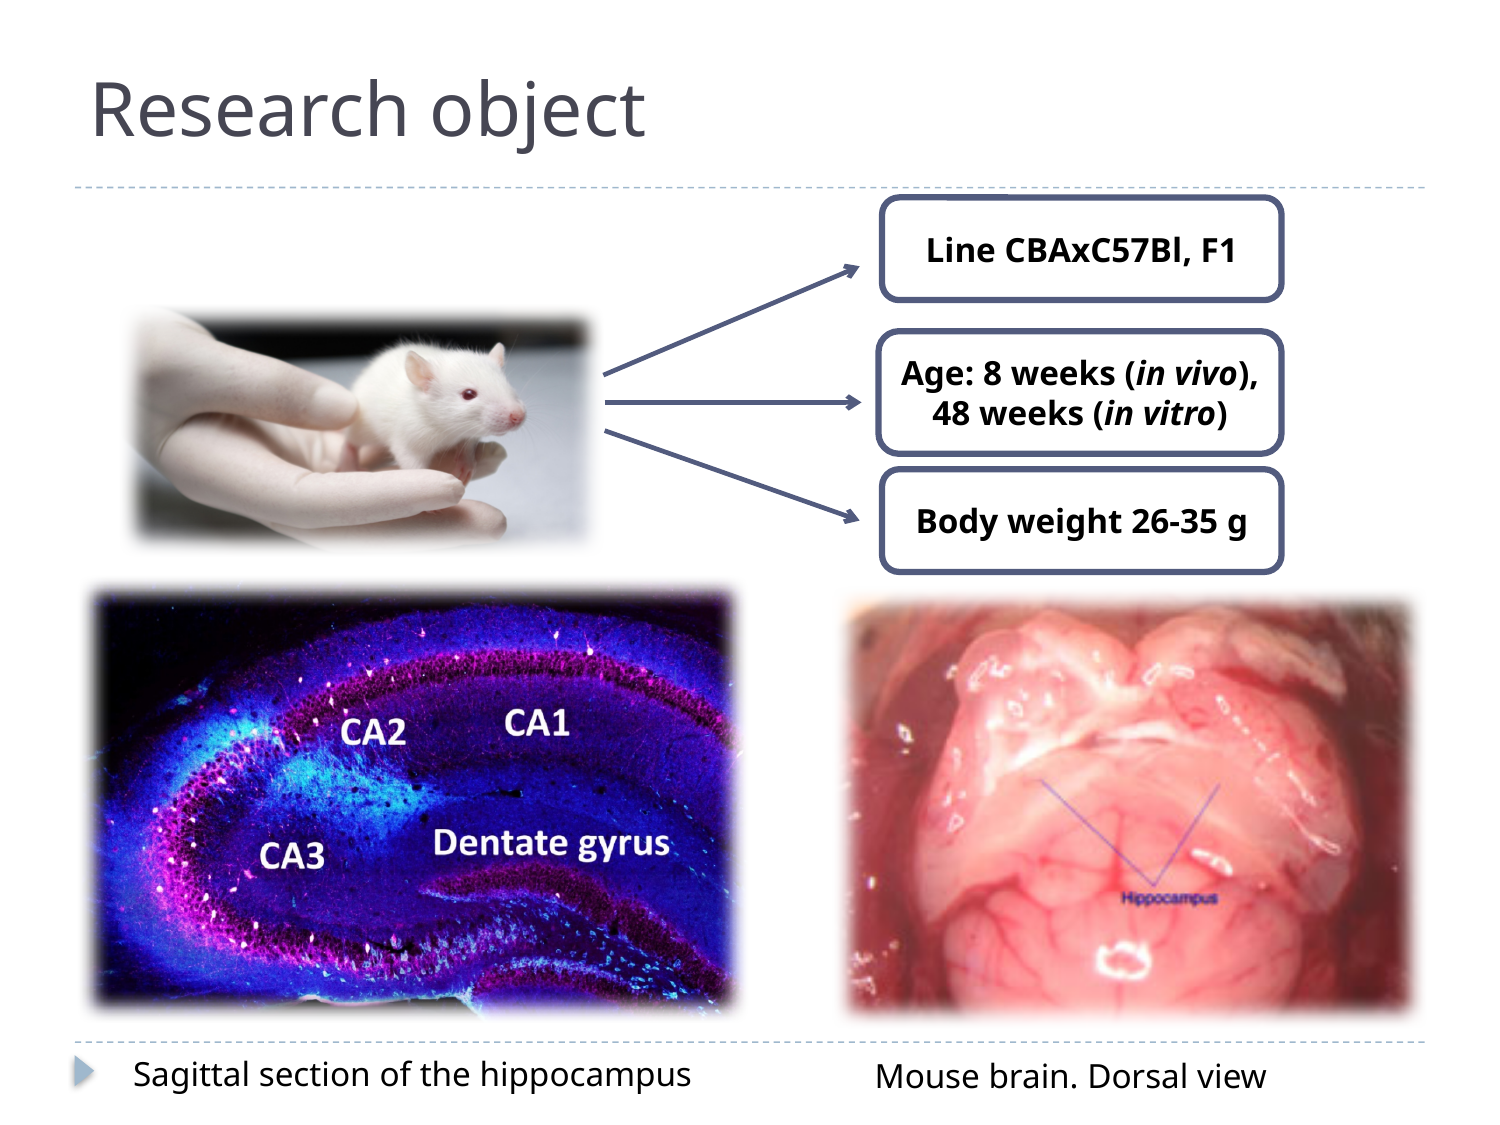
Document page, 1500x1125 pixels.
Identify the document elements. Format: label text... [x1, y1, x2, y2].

text_box Sagittal section of the hippocampus [118, 1045, 741, 1101]
text_box Mouse brain. Dorsal view [859, 1047, 1483, 1103]
picture [832, 585, 1428, 1029]
title Research object [75, 24, 1425, 188]
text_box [117, 197, 1282, 573]
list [75, 574, 750, 1024]
